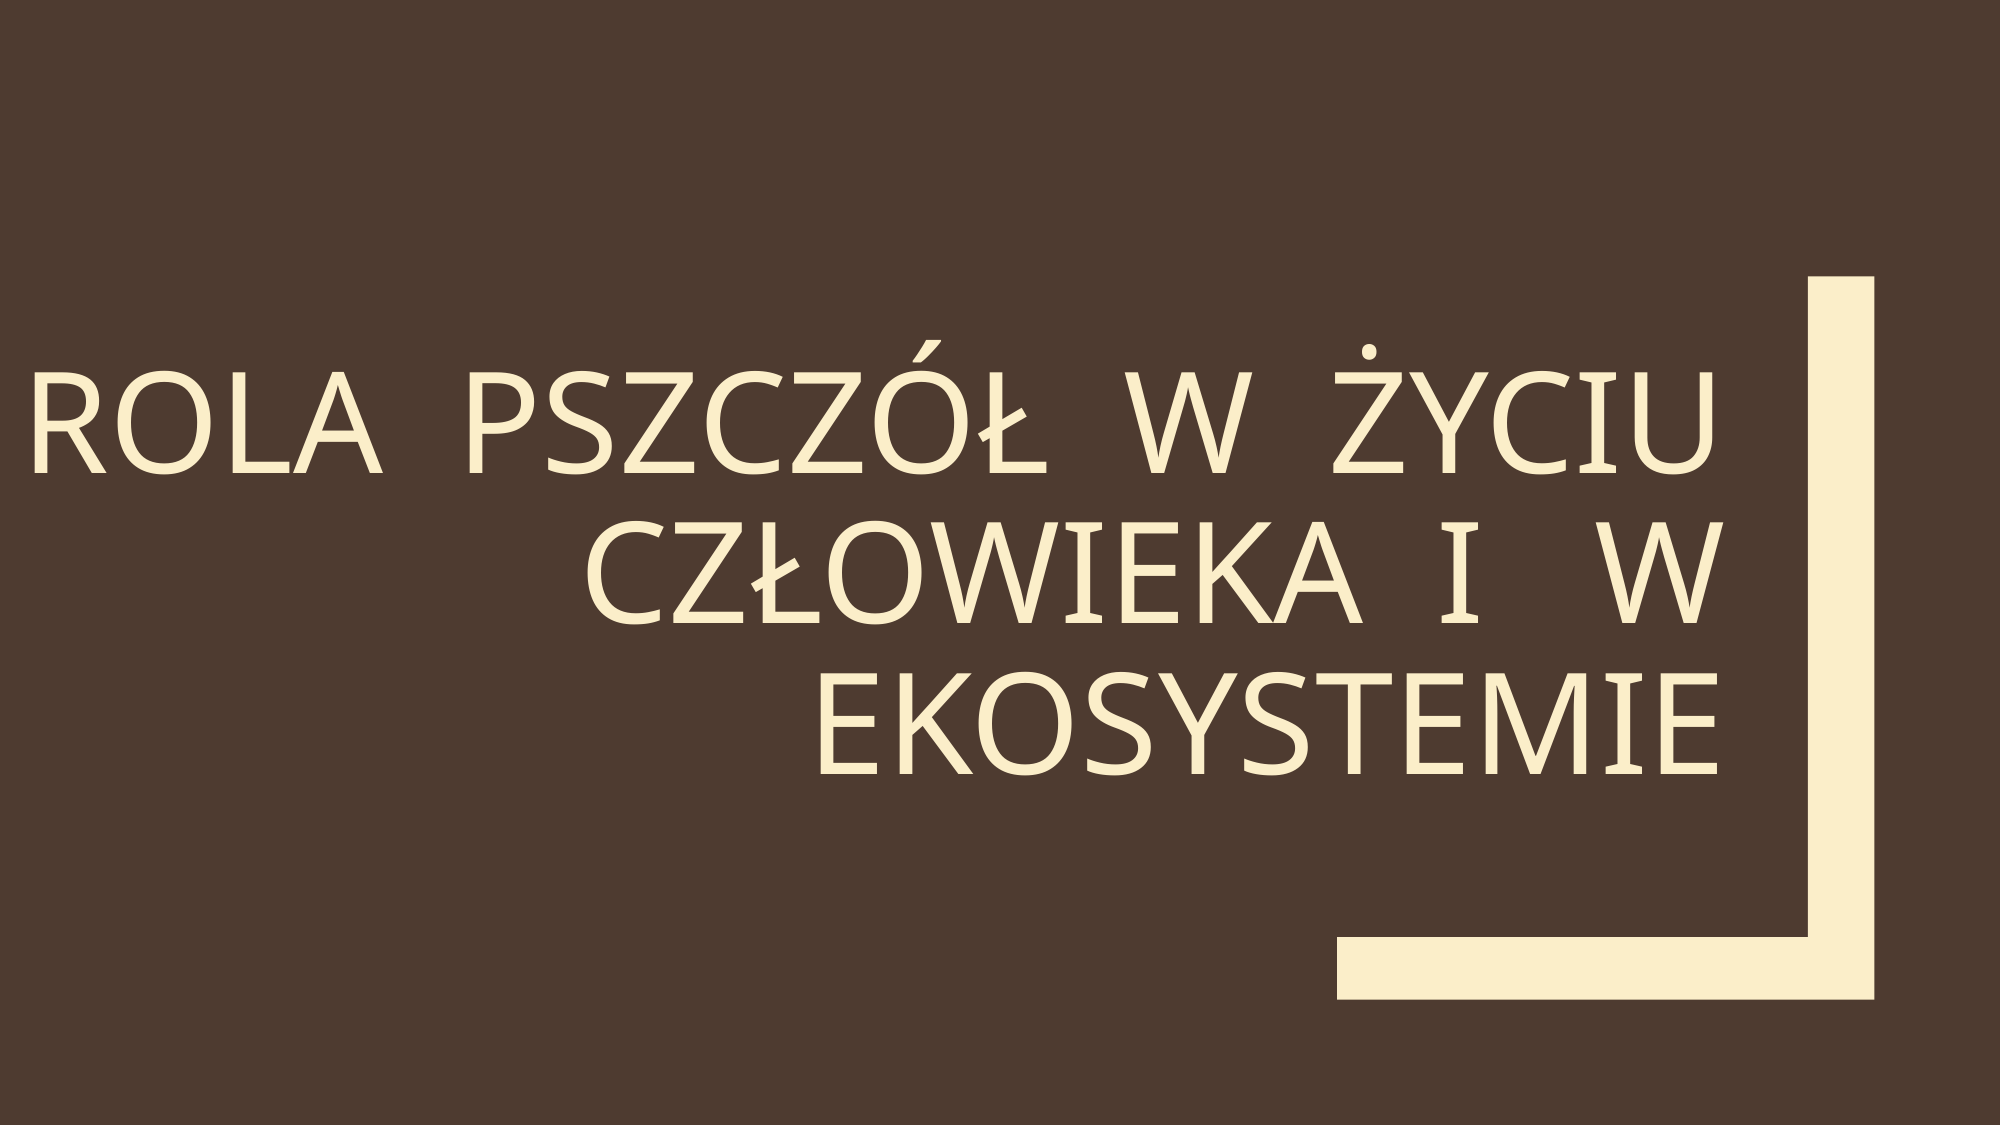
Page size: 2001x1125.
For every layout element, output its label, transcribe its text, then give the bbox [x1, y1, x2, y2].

title Rola pszczół w życiu człowieka i w ekosystemie [0, 344, 1742, 813]
